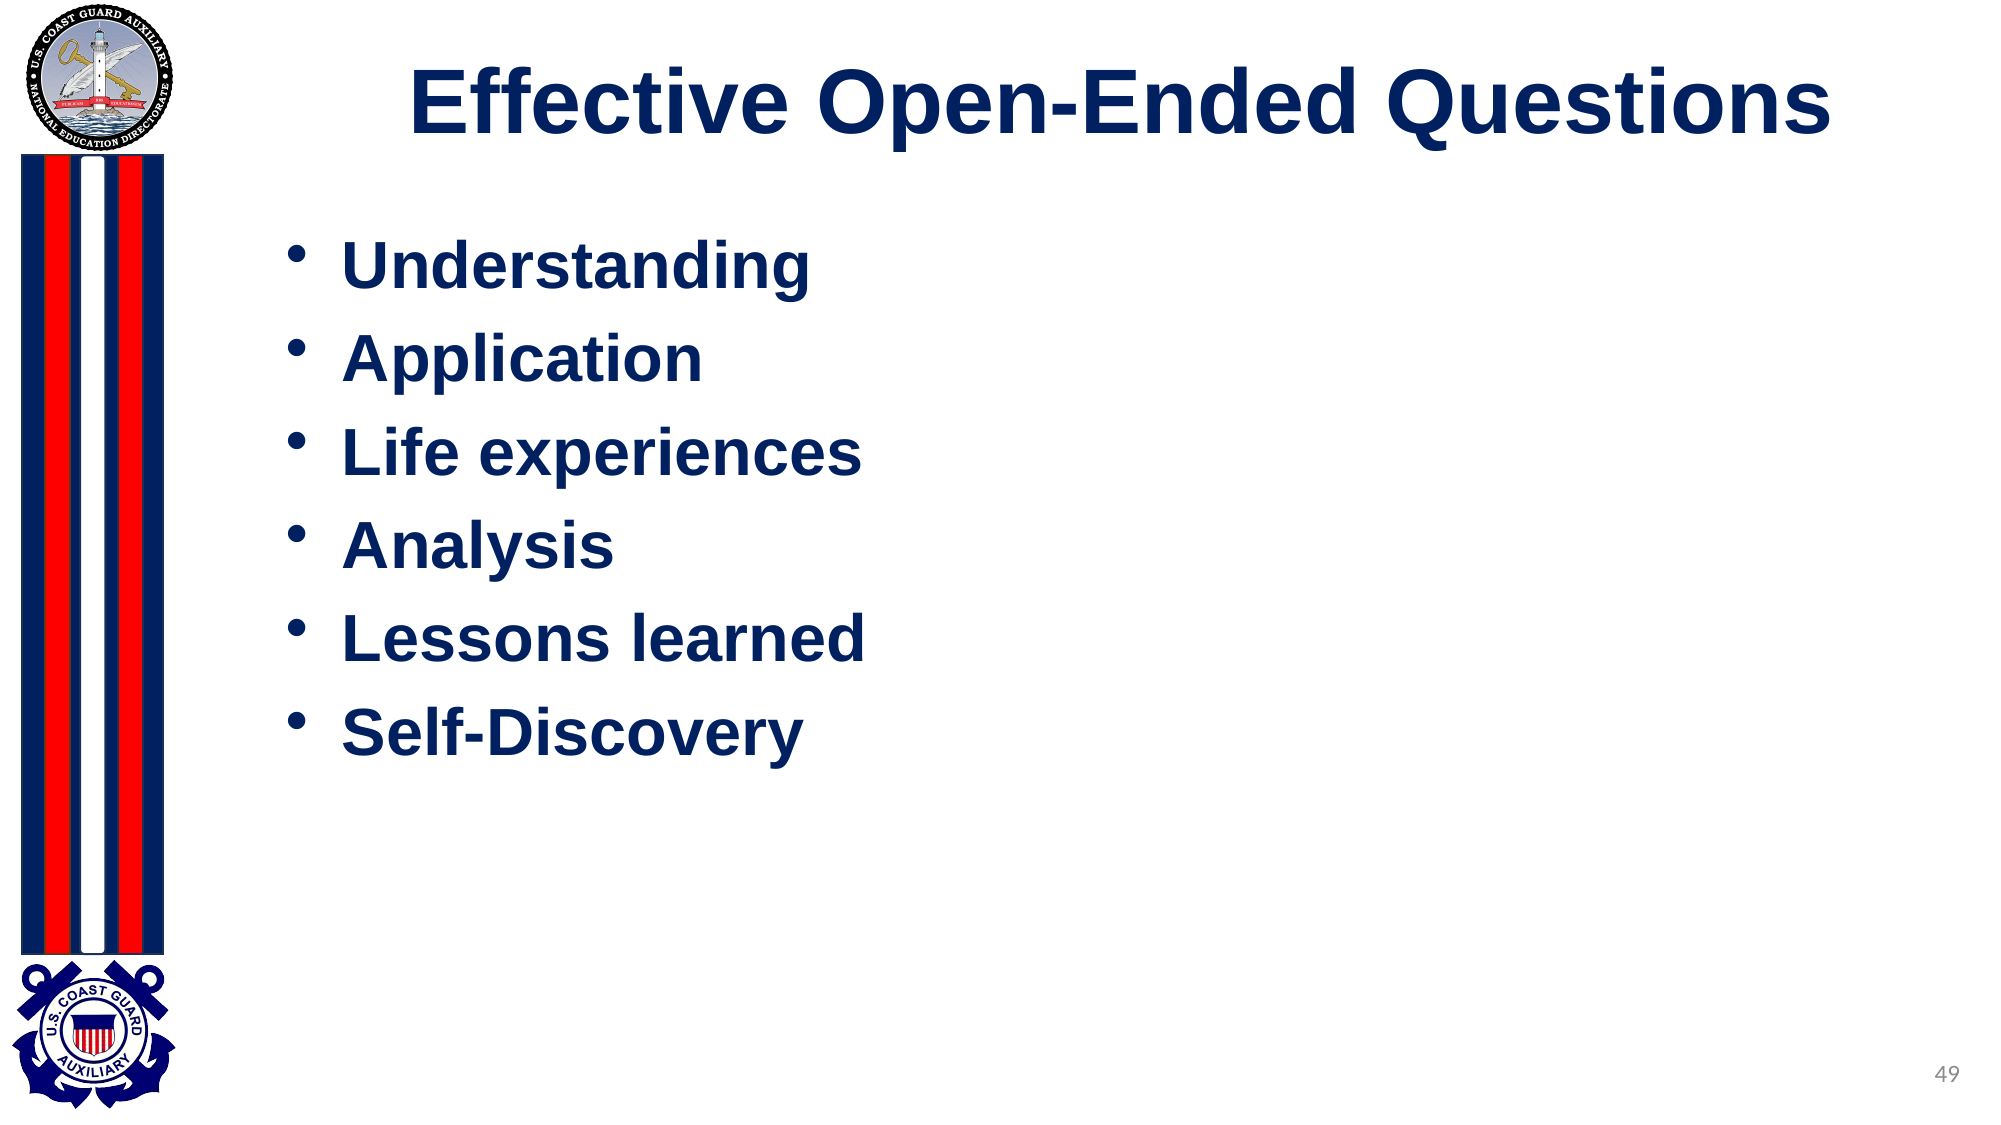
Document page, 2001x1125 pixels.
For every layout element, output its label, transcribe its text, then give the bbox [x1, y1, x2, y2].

text_box Understanding Application Life experiences Analysis Lessons learned Self-Discovery [270, 214, 1973, 776]
picture [21, 0, 178, 156]
title Effective Open-Ended Questions [279, 19, 1965, 161]
picture [0, 941, 189, 1123]
slide_number 49 [1837, 1042, 1975, 1103]
